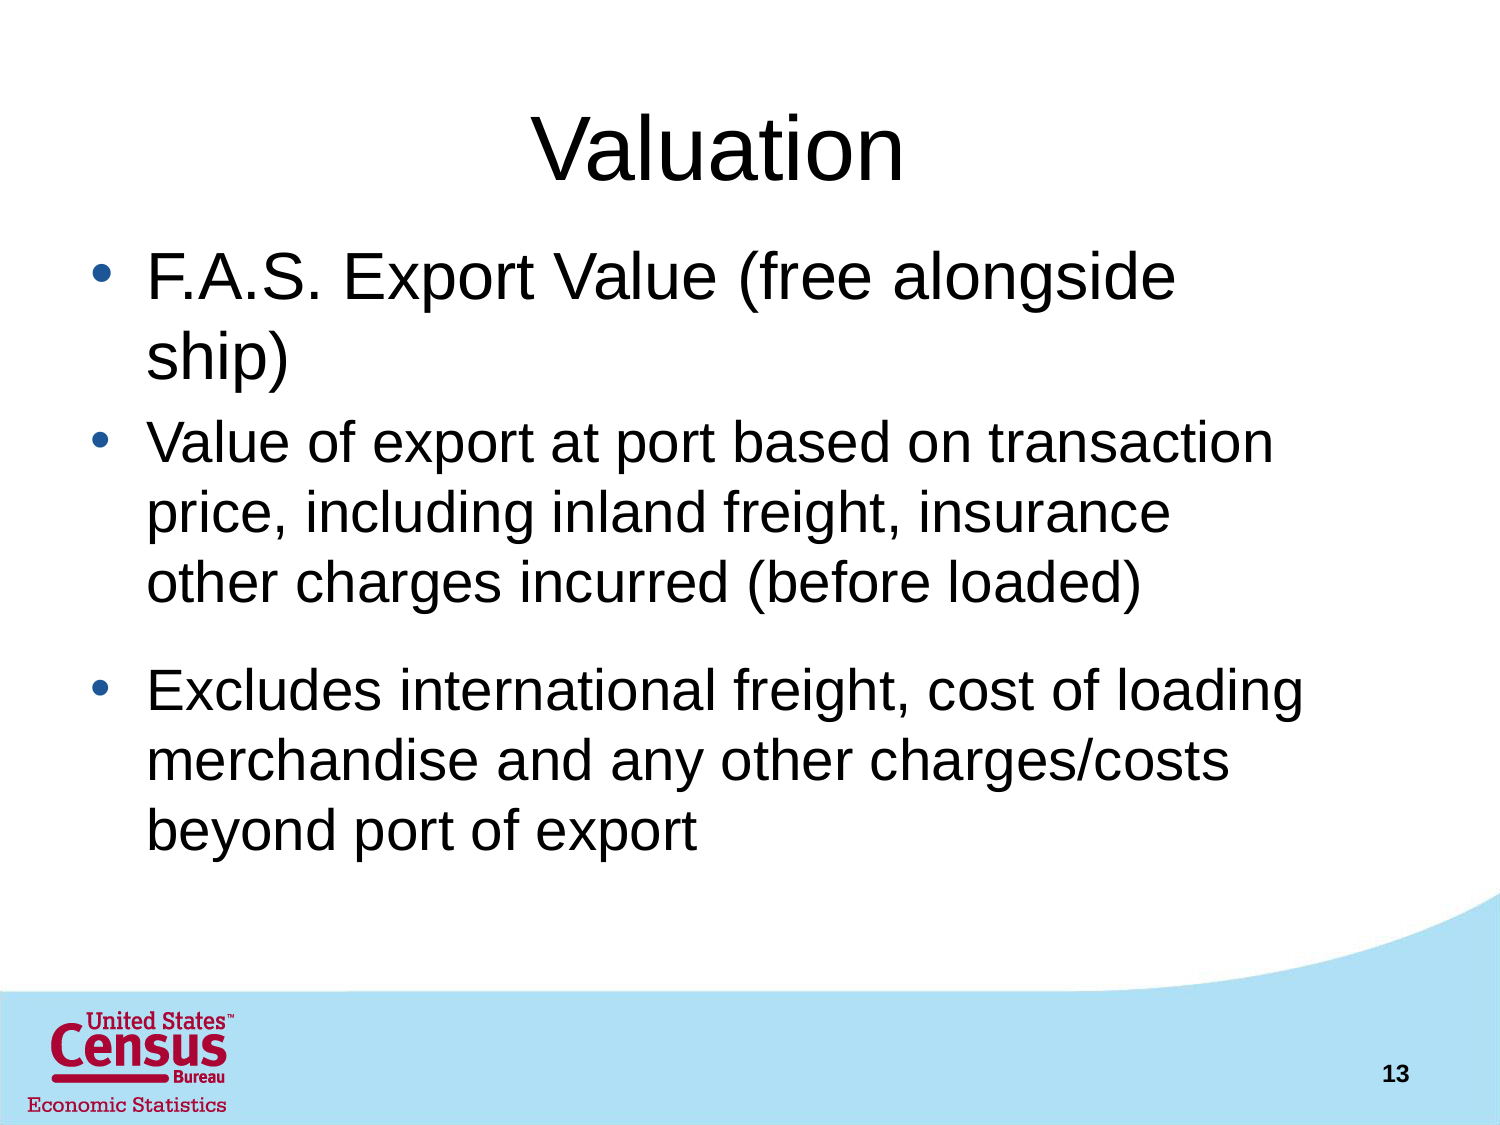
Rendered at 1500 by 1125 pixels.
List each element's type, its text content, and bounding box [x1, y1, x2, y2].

title Valuation [87, 50, 1350, 238]
list F.A.S. Export Value (free alongside ship) Value of export at port based on transaction price, including inland freight, insurance other charges incurred (before loaded) Excludes international freight, cost of loading merchandise and any other charges/costs beyond port of export [75, 224, 1338, 875]
picture [0, 888, 1500, 1125]
slide_number 13 [1074, 1042, 1425, 1103]
